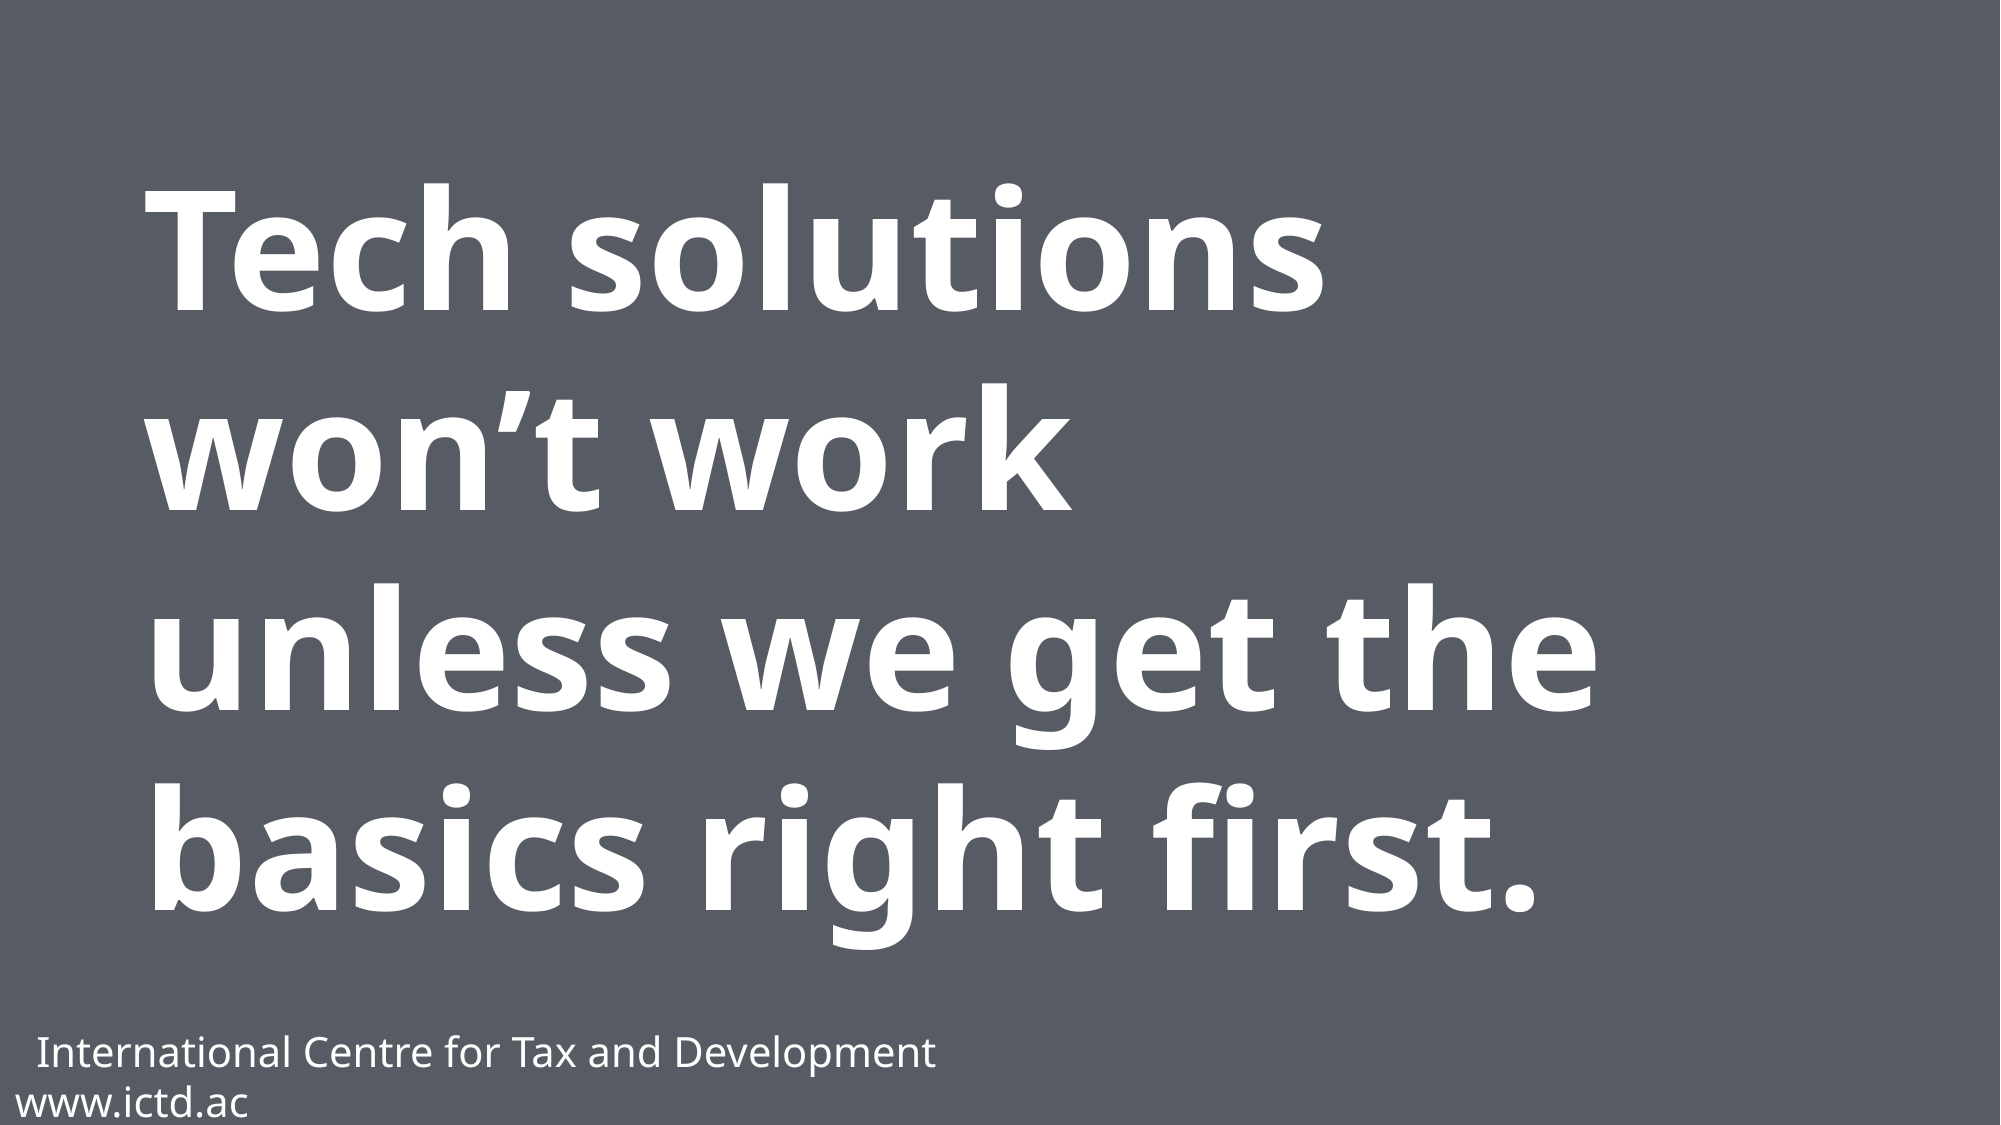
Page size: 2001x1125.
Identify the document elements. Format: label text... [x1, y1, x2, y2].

text_box Tech solutions won’t work unless we get the basics right first. [127, 136, 1632, 247]
